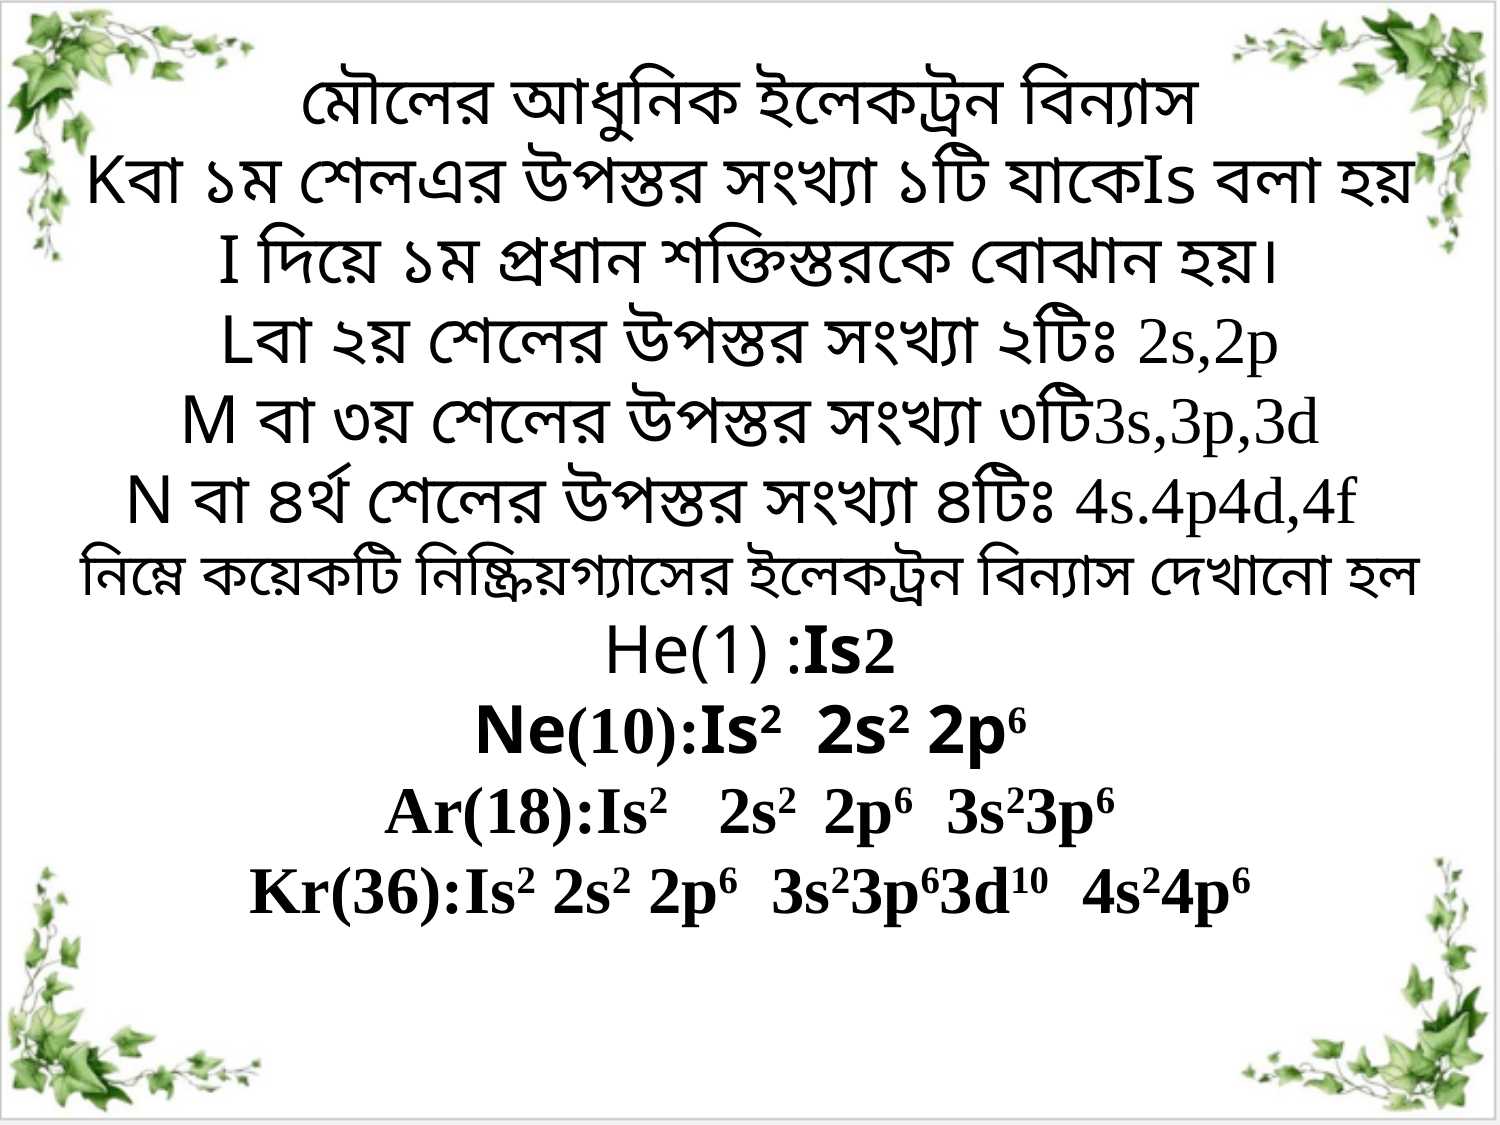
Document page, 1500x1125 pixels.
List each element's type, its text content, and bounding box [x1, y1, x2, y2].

picture [0, 0, 1500, 1125]
text_box মৌলের আধুনিক ইলেকট্রন বিন্যাস Kবা ১ম শেলএর উপস্তর সংখ্যা ১টি যাকেIs বলা হয় I দিয়ে ১ম প্রধান শক্তিস্তরকে বোঝান হয়। Lবা ২য় শেলের উপস্তর সংখ্যা ২টিঃ 2s,2p M বা ৩য় শেলের উপস্তর সংখ্যা ৩টি3s,3p,3d N বা ৪র্থ শেলের উপস্তর সংখ্যা ৪টিঃ 4s.4p4d,4f নিম্নে কয়েকটি নিষ্ক্রিয়গ্যাসের ইলেকট্রন বিন্যাস দেখানো হল He(1) :Is2 Ne(10):Is2 2s2 2p6 Ar(18):Is2 2s2 2p6 3s23p6 Kr(36):Is2 2s2 2p6 3s23p63d10 4s24p6 [50, 50, 1450, 935]
